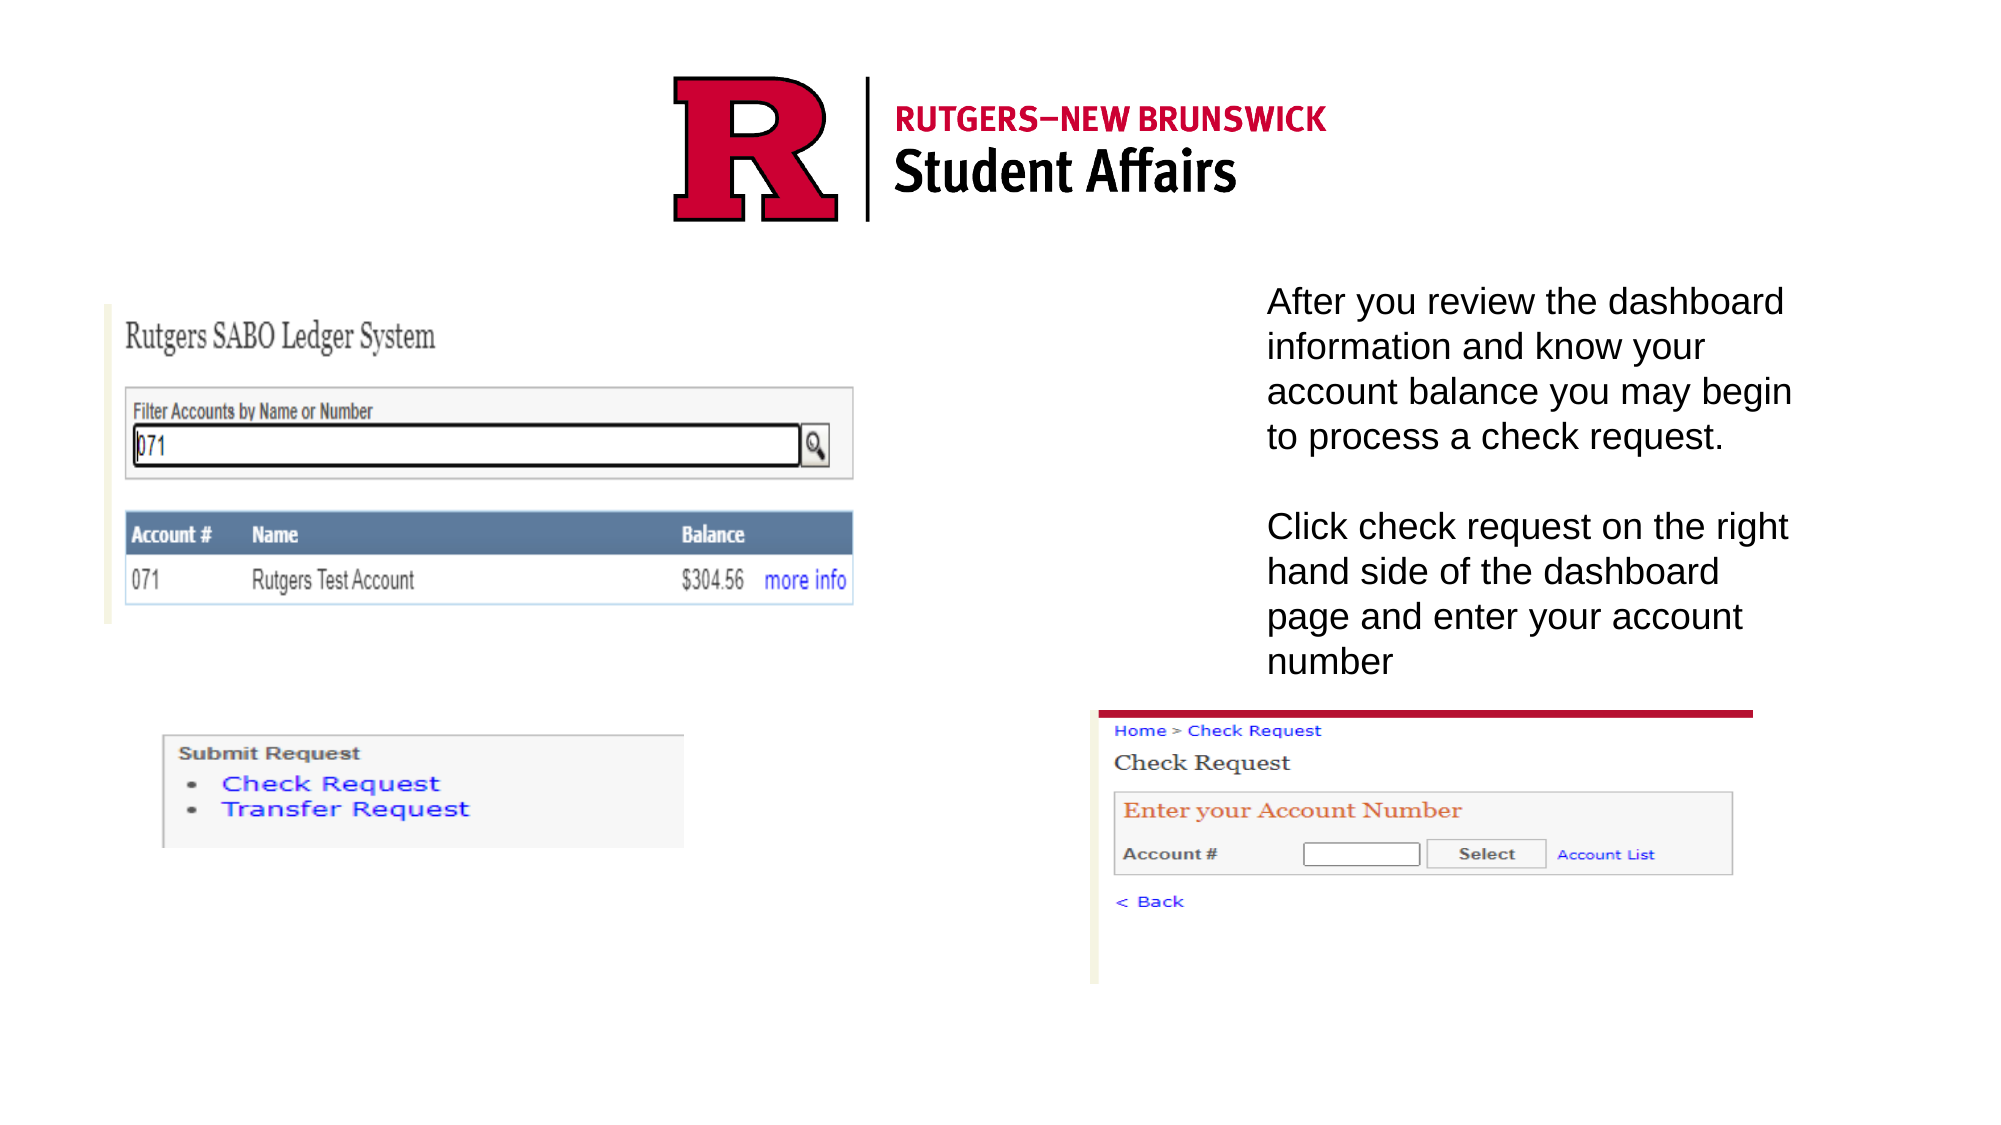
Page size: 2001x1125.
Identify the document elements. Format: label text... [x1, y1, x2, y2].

text_box After you review the dashboard information and know your account balance you may begin to process a check request. Click check request on the right hand side of the dashboard page and enter your account number [1252, 269, 1810, 735]
picture [673, 76, 1327, 222]
picture [1090, 710, 1753, 984]
picture [104, 697, 684, 848]
picture [104, 304, 863, 624]
